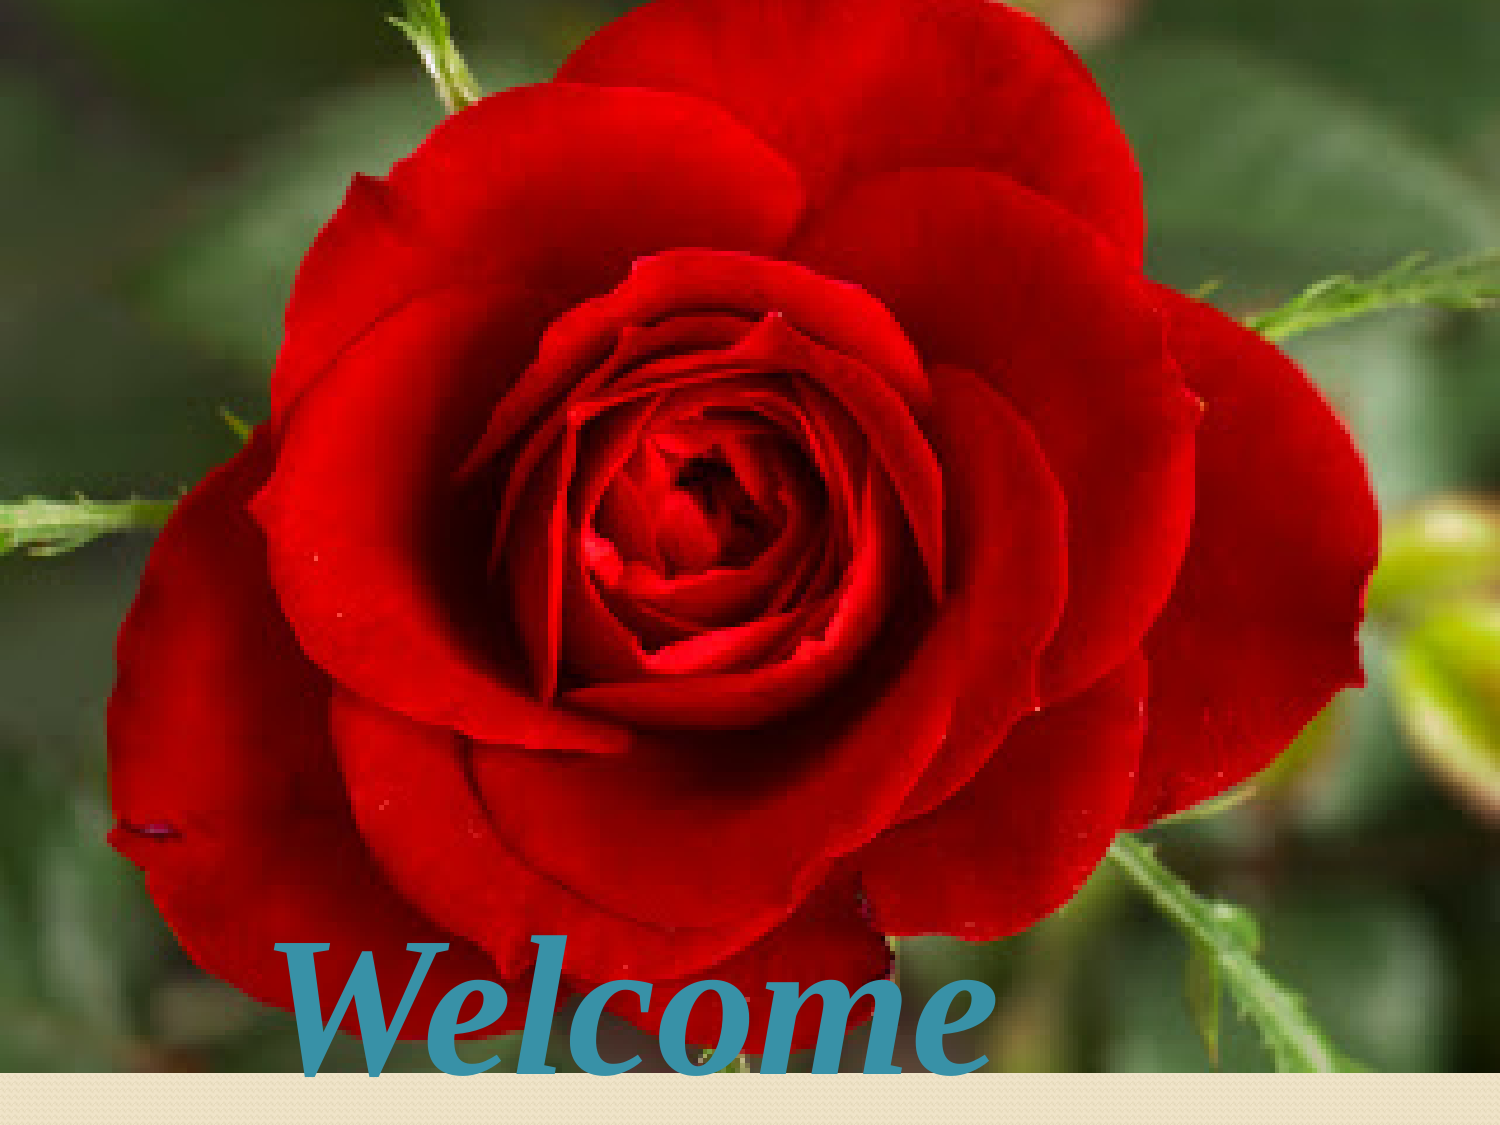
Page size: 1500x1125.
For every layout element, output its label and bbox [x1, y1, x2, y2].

text_box [0, 0, 1500, 1125]
